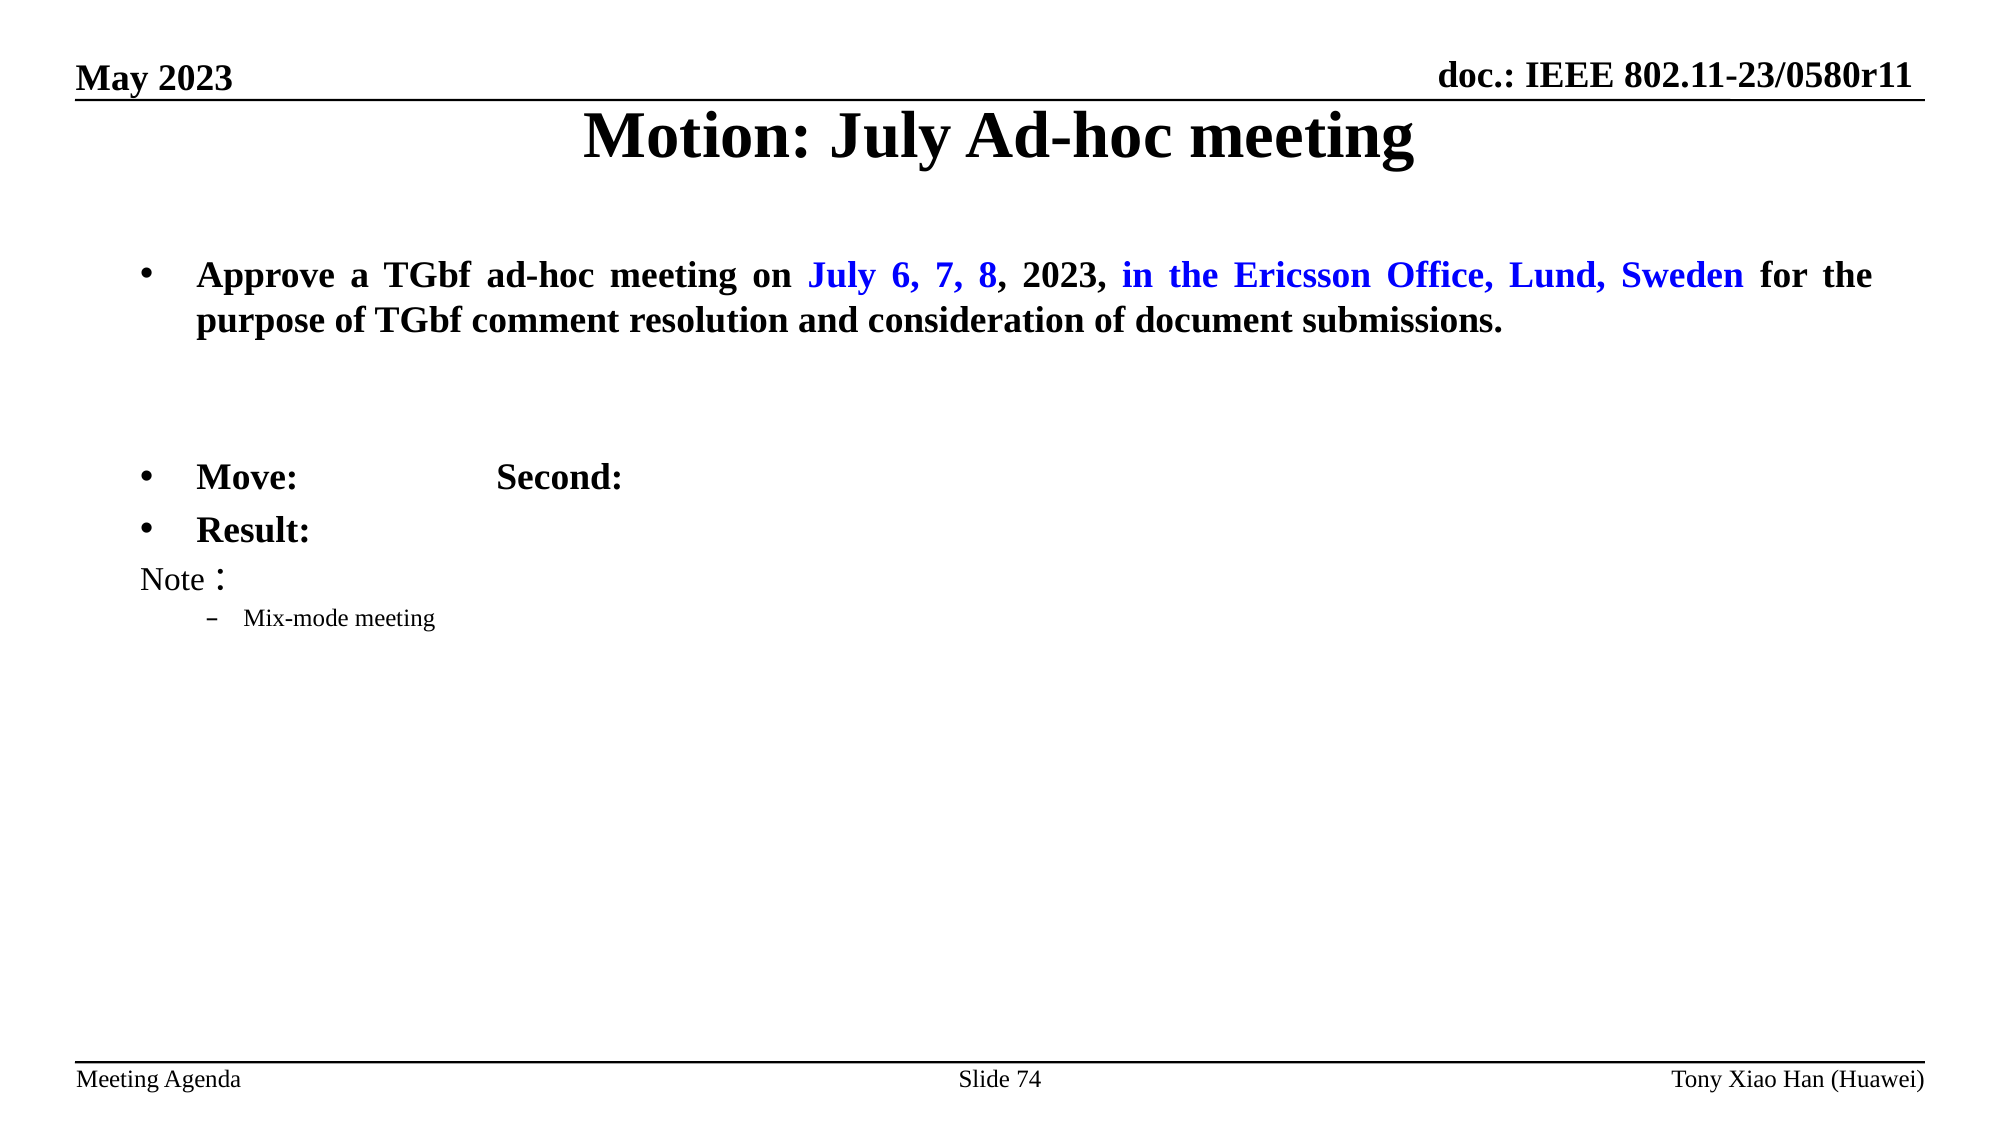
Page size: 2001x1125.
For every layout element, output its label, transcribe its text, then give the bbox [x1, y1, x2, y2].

text_box Motion: July Ad-hoc meeting [362, 87, 1638, 175]
text_box Approve a TGbf ad-hoc meeting on July 6, 7, 8, 2023, in the Ericsson Office, Lund, Sweden for the purpose of TGbf comment resolution and consideration of document submissions. Move: Second: Result: Note： Mix-mode meeting [125, 212, 1888, 1013]
